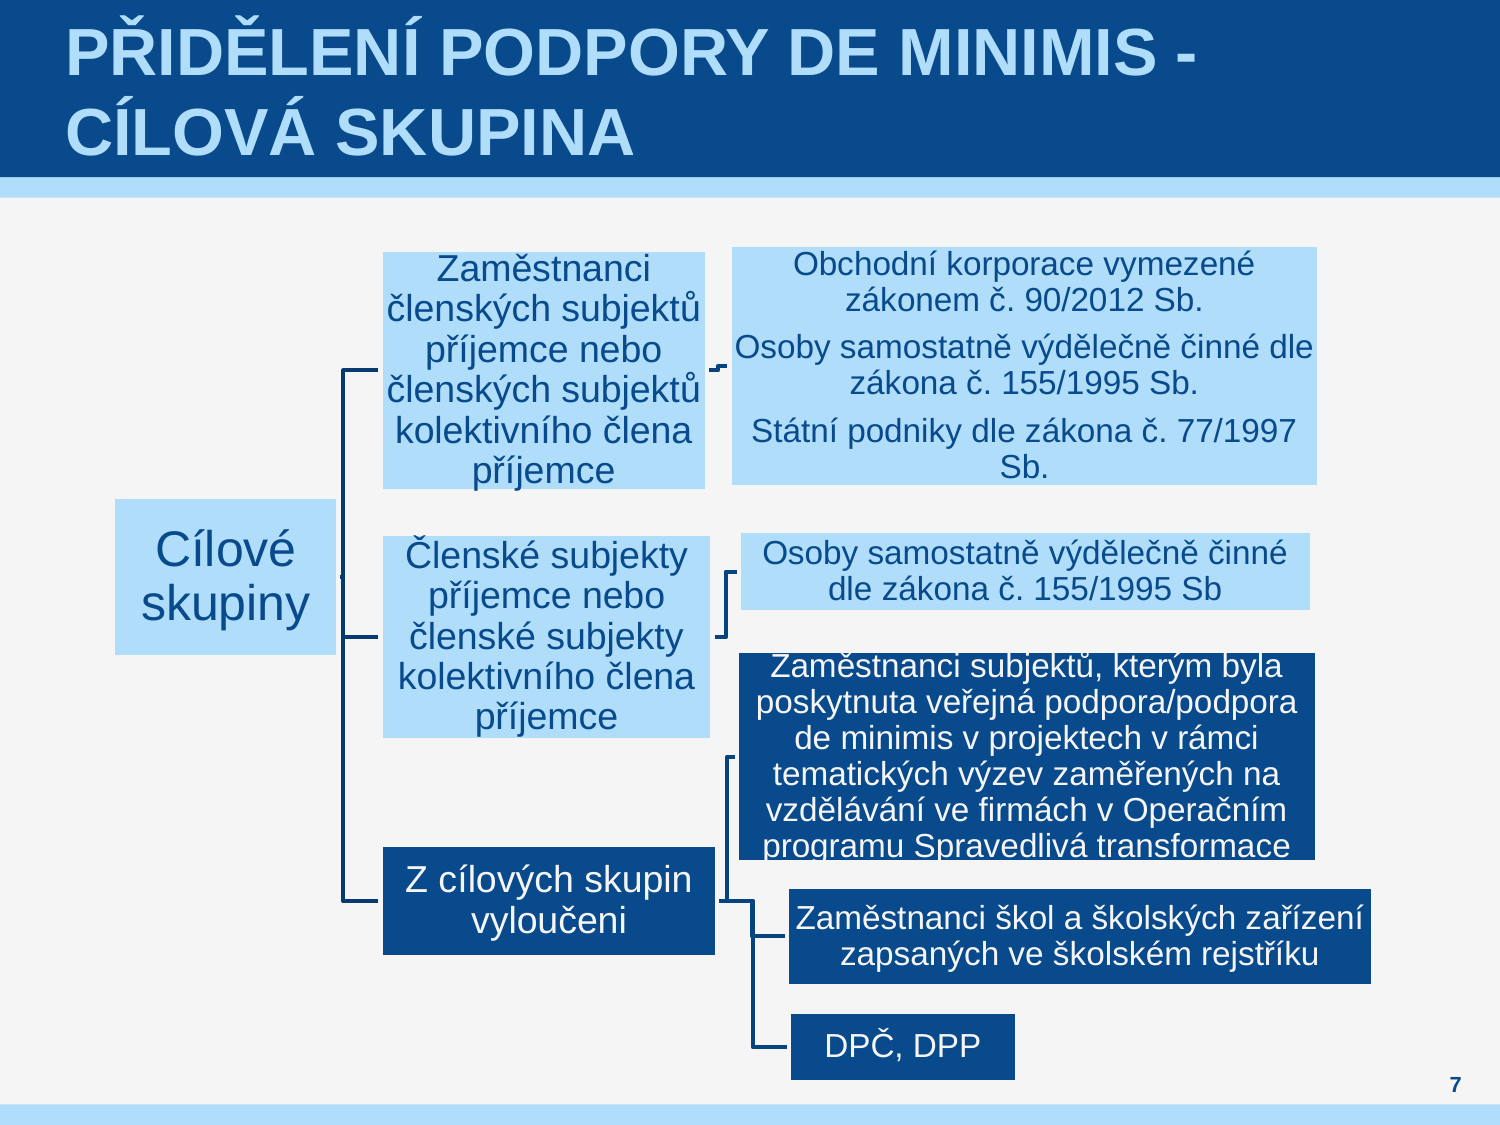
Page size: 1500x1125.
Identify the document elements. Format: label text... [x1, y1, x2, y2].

slide_number 7 [1417, 1068, 1495, 1099]
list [8, 244, 1468, 1083]
title Přidělení Podpory de minimis -cílová skupina [59, 0, 1441, 178]
